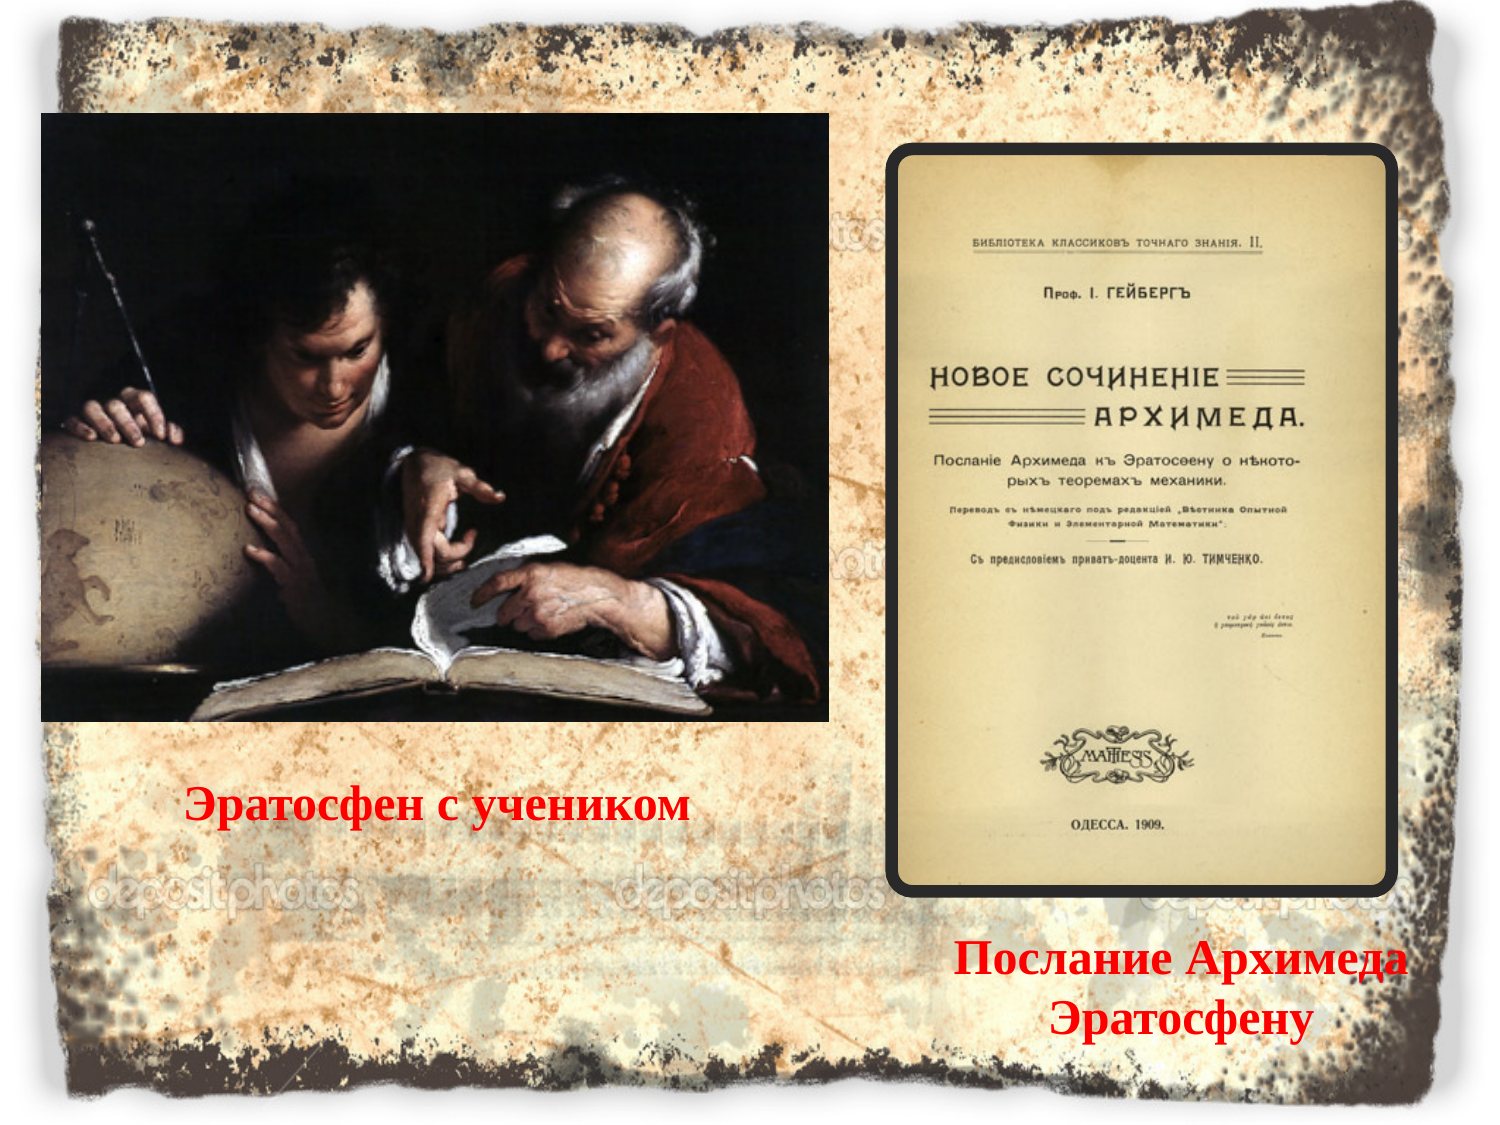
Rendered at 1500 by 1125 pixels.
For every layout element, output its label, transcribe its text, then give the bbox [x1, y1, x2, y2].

picture [41, 113, 829, 723]
text_box Послание Архимеда Эратосфену [915, 916, 1447, 1052]
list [891, 148, 1393, 892]
title Книга «Леммы» [0, 0, 1500, 1125]
text_box Эратосфен с учеником [147, 763, 727, 838]
